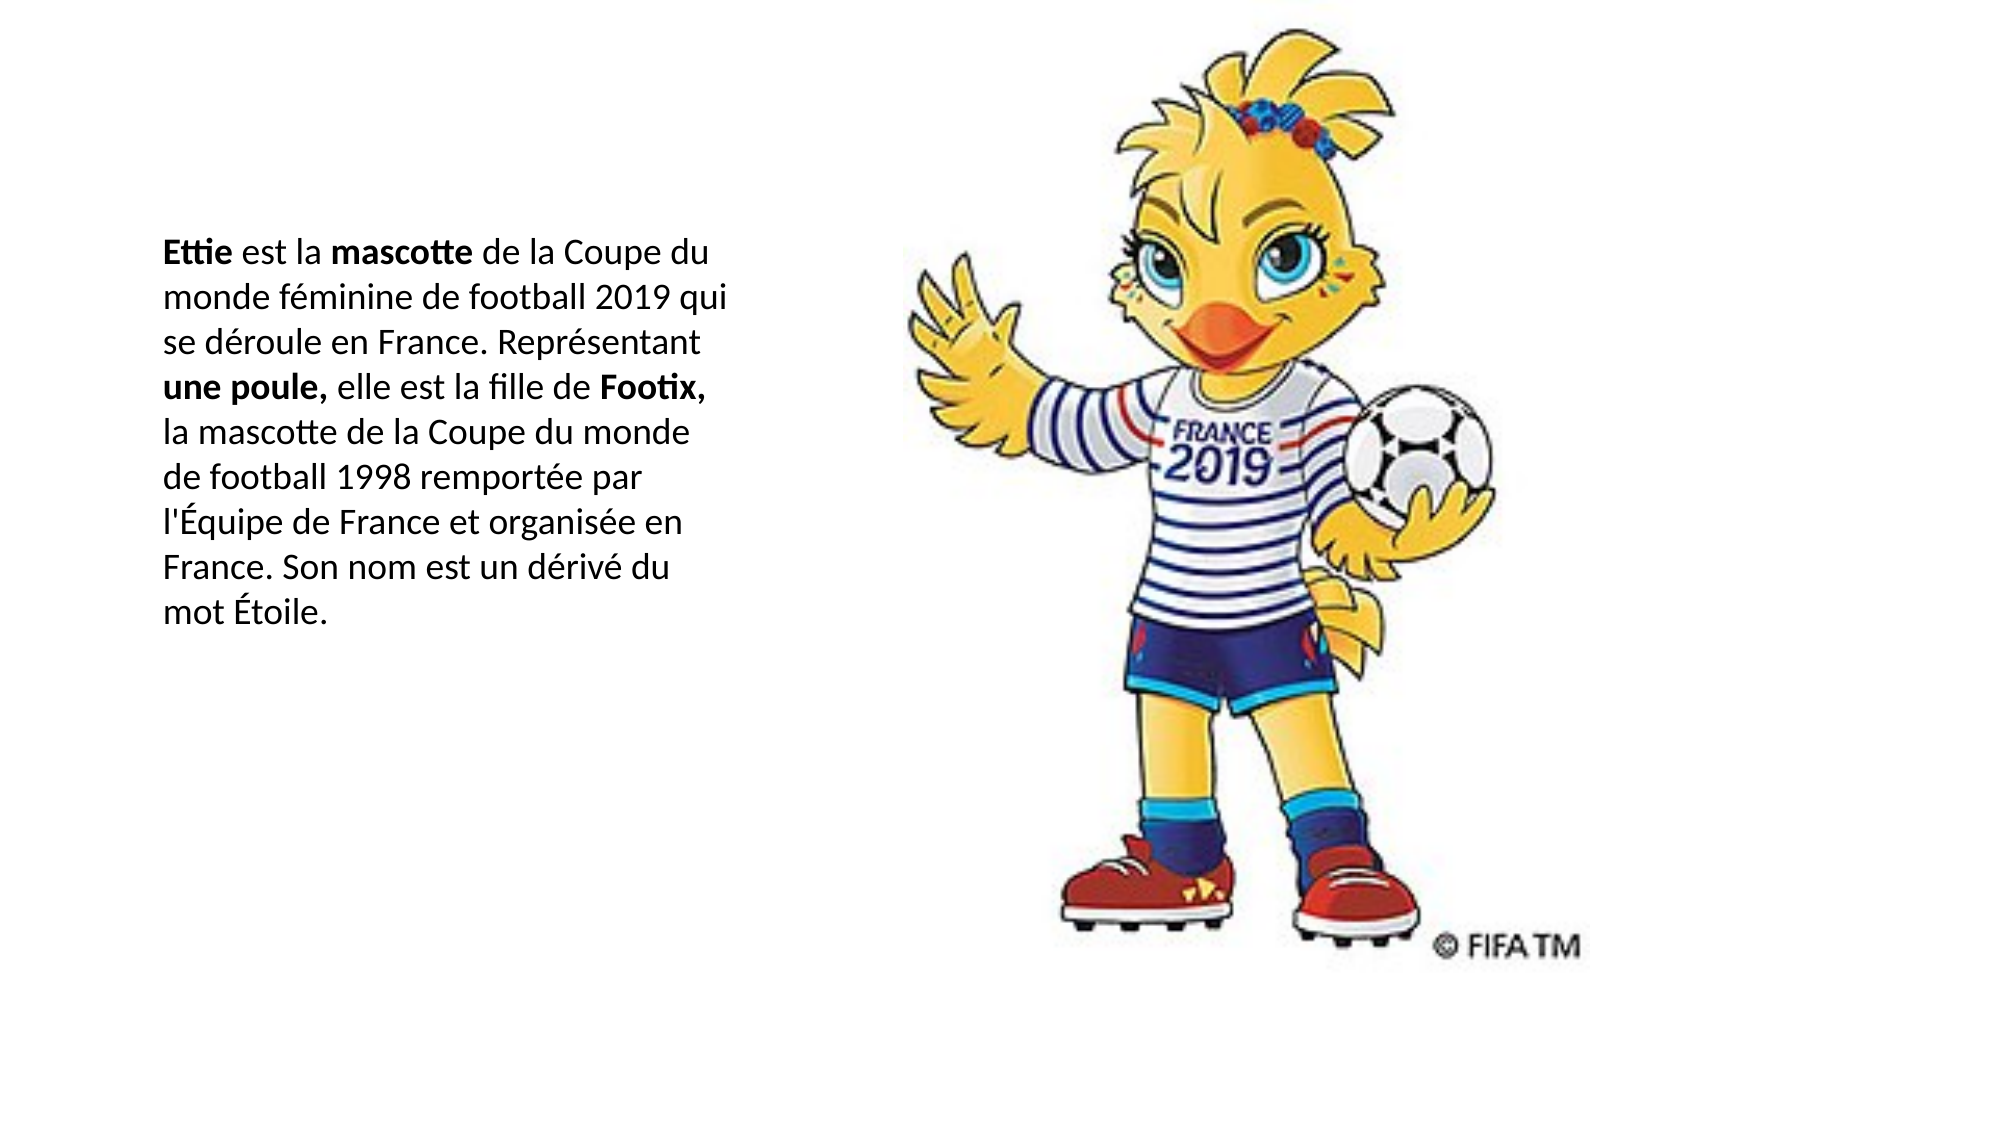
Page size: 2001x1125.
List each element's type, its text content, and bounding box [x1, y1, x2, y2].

text_box Ettie est la mascotte de la Coupe du monde féminine de football 2019 qui se déroule en France. Représentant une poule, elle est la fille de Footix, la mascotte de la Coupe du monde de football 1998 remportée par l'Équipe de France et organisée en France. Son nom est un dérivé du mot Étoile. [148, 219, 753, 640]
picture [903, 0, 1590, 979]
